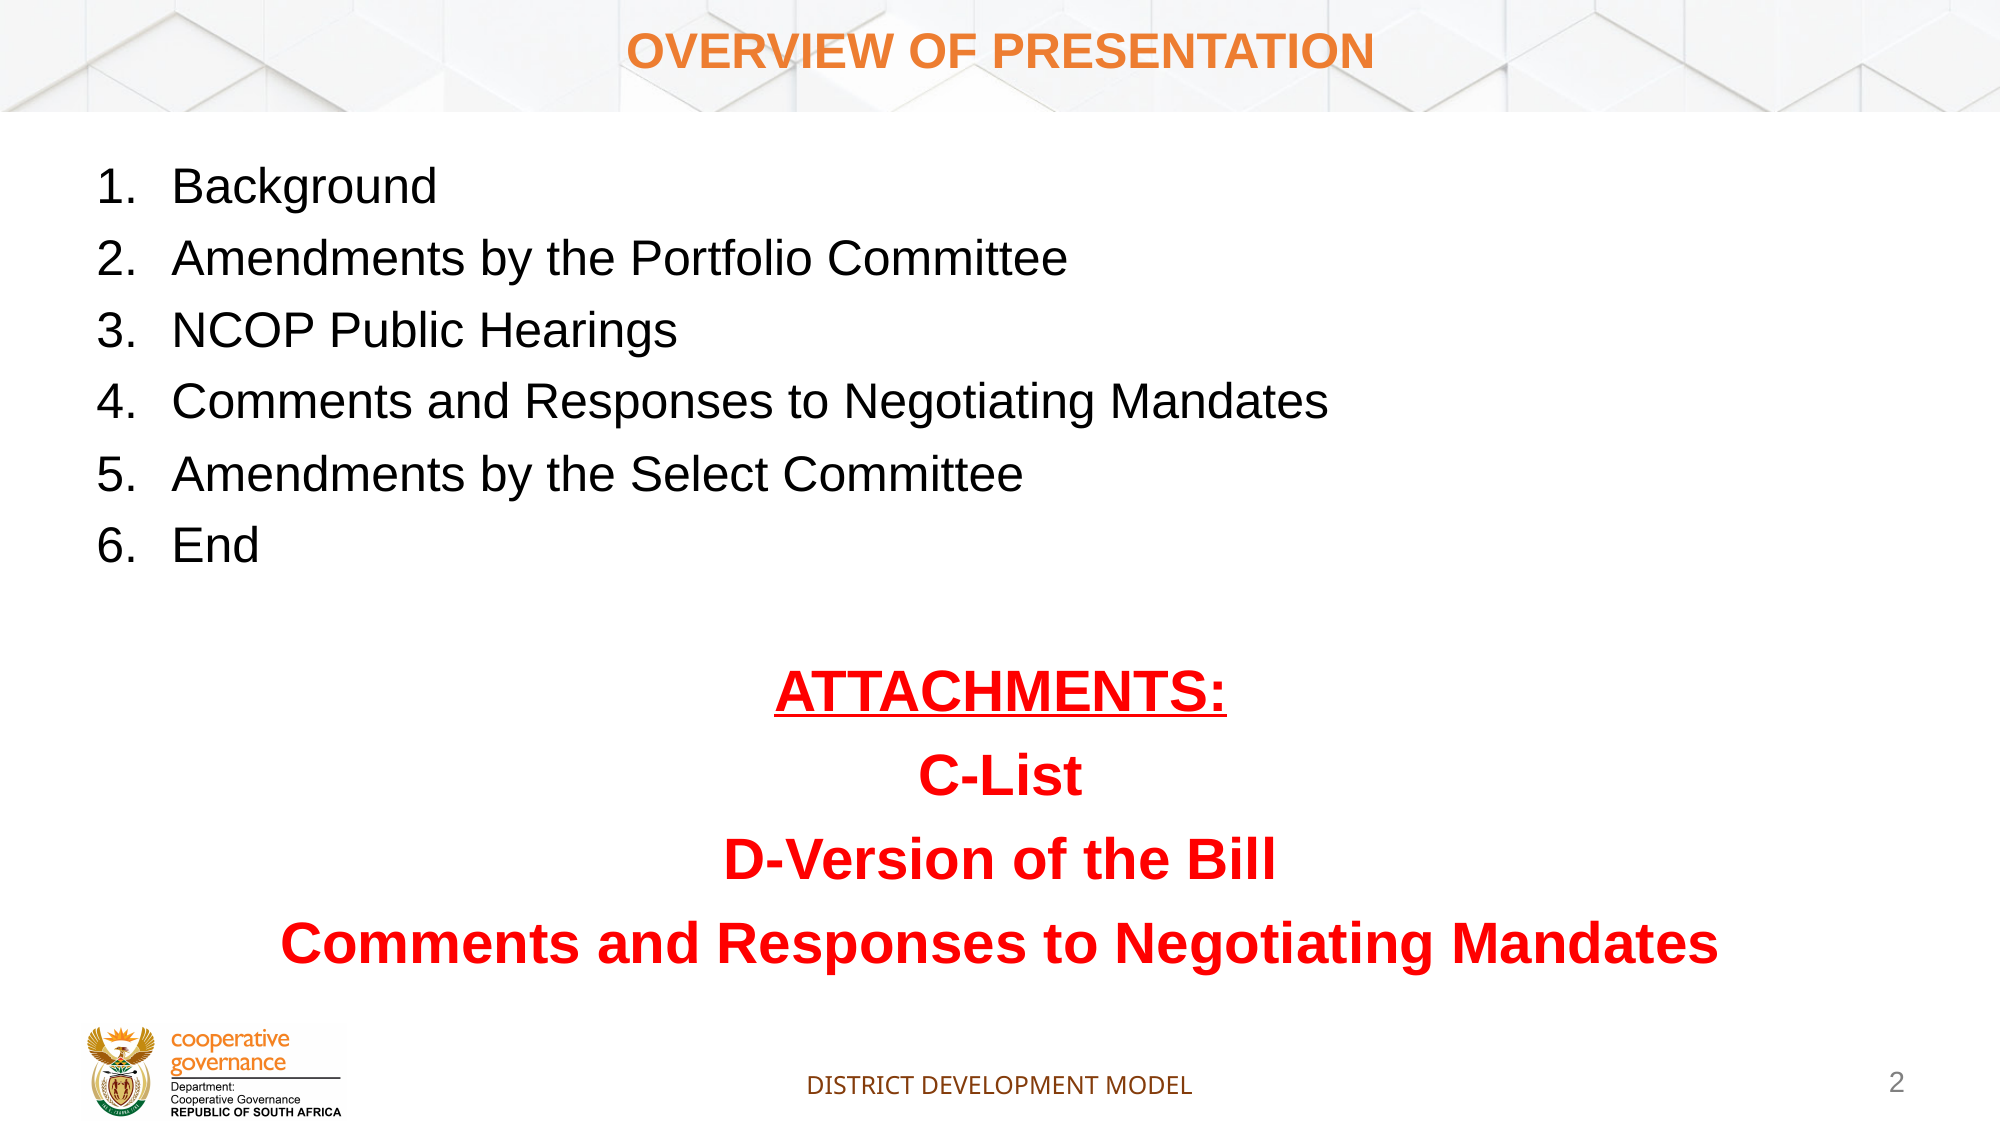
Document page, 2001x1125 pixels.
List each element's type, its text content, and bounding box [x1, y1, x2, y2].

picture [0, 0, 2000, 112]
picture [81, 1023, 347, 1121]
title OVERVIEW OF PRESENTATION [81, 17, 1920, 112]
list Background Amendments by the Portfolio Committee NCOP Public Hearings Comments and Responses to Negotiating Mandates Amendments by the Select Committee End ATTACHMENTS: C-List D-Version of the Bill Comments and Responses to Negotiating Mandates [81, 133, 1920, 1008]
